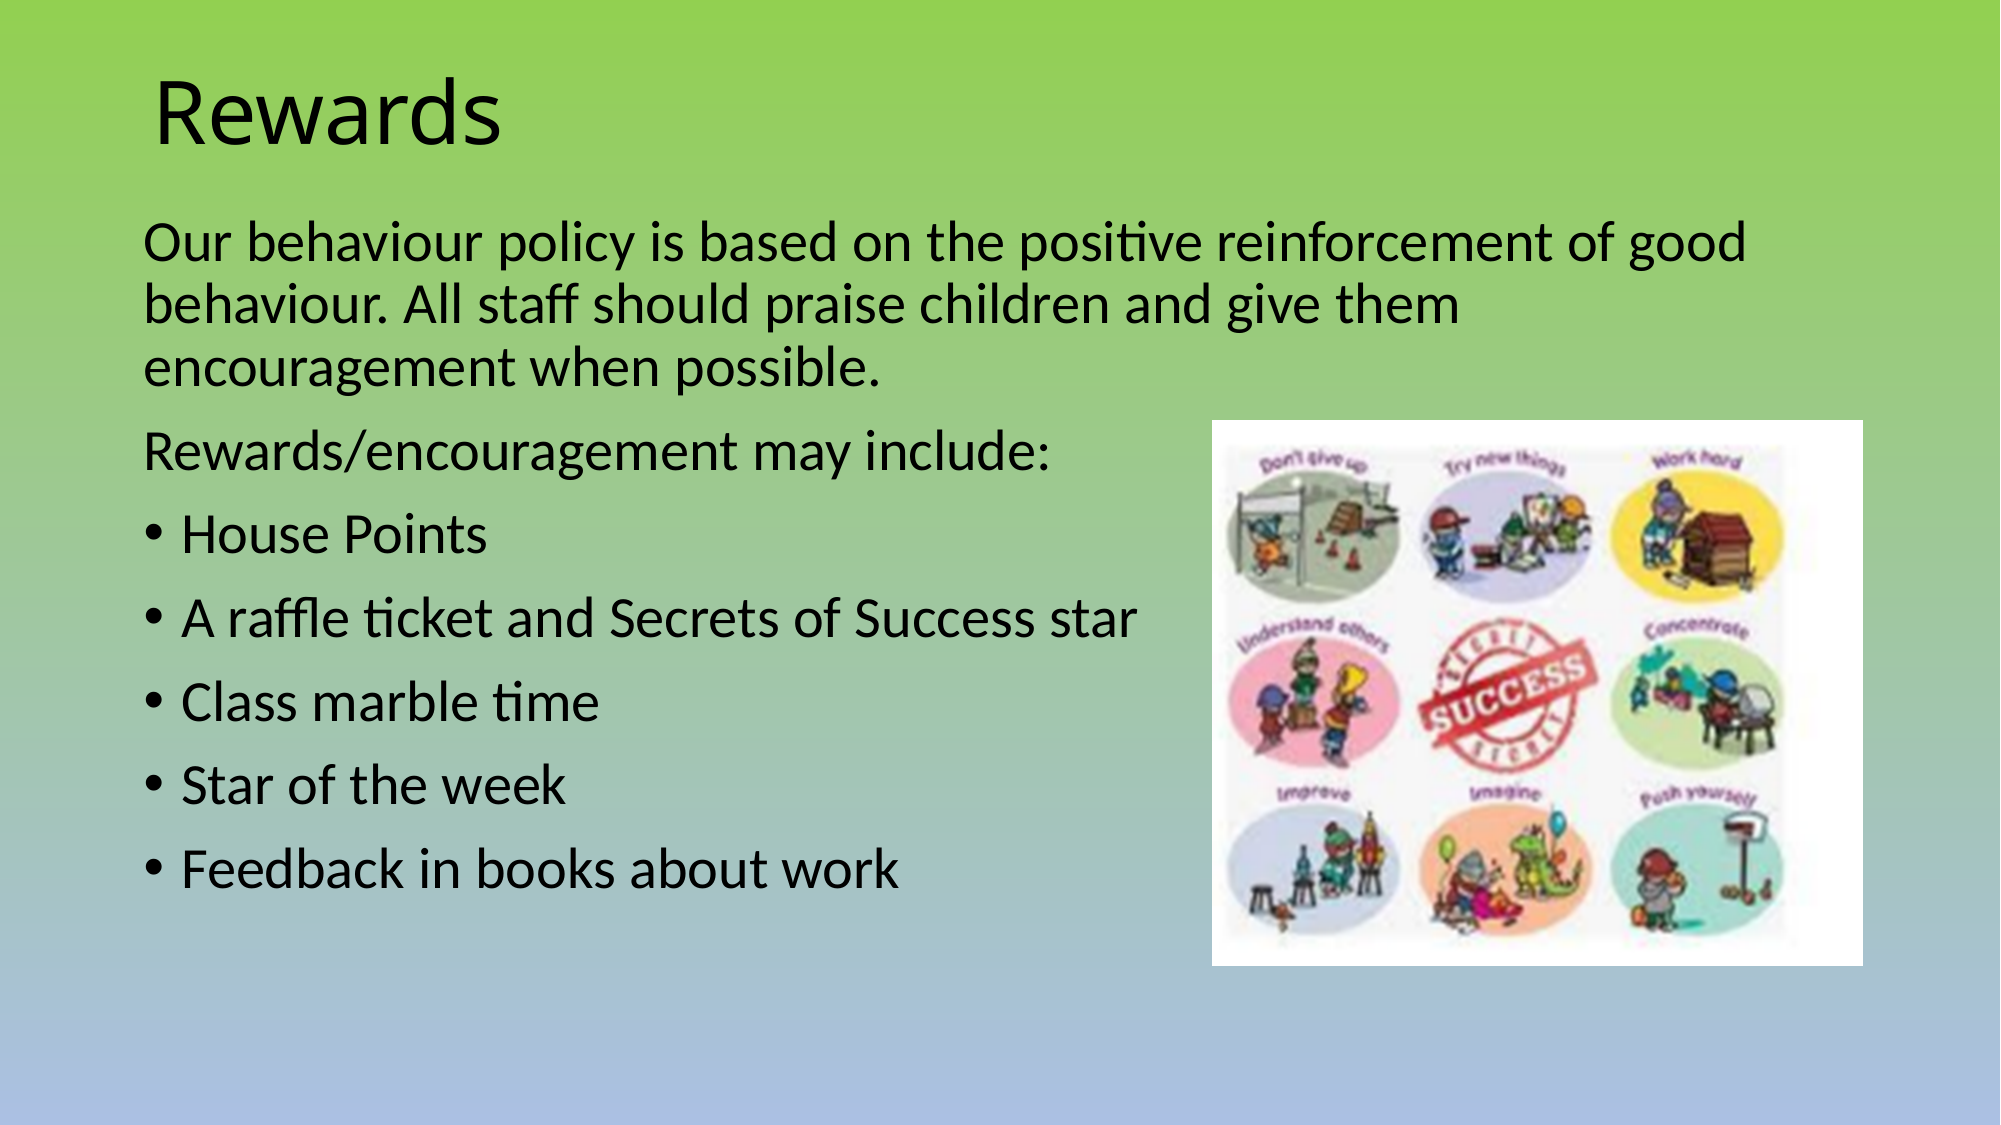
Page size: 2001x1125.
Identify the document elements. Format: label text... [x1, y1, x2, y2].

list Our behaviour policy is based on the positive reinforcement of good behaviour. All staff should praise children and give them encouragement when possible. Rewards/encouragement may include: House Points A raffle ticket and Secrets of Success star Class marble time Star of the week Feedback in books about work [128, 203, 1854, 1003]
title Rewards [137, 59, 1863, 278]
picture [1212, 420, 1863, 966]
